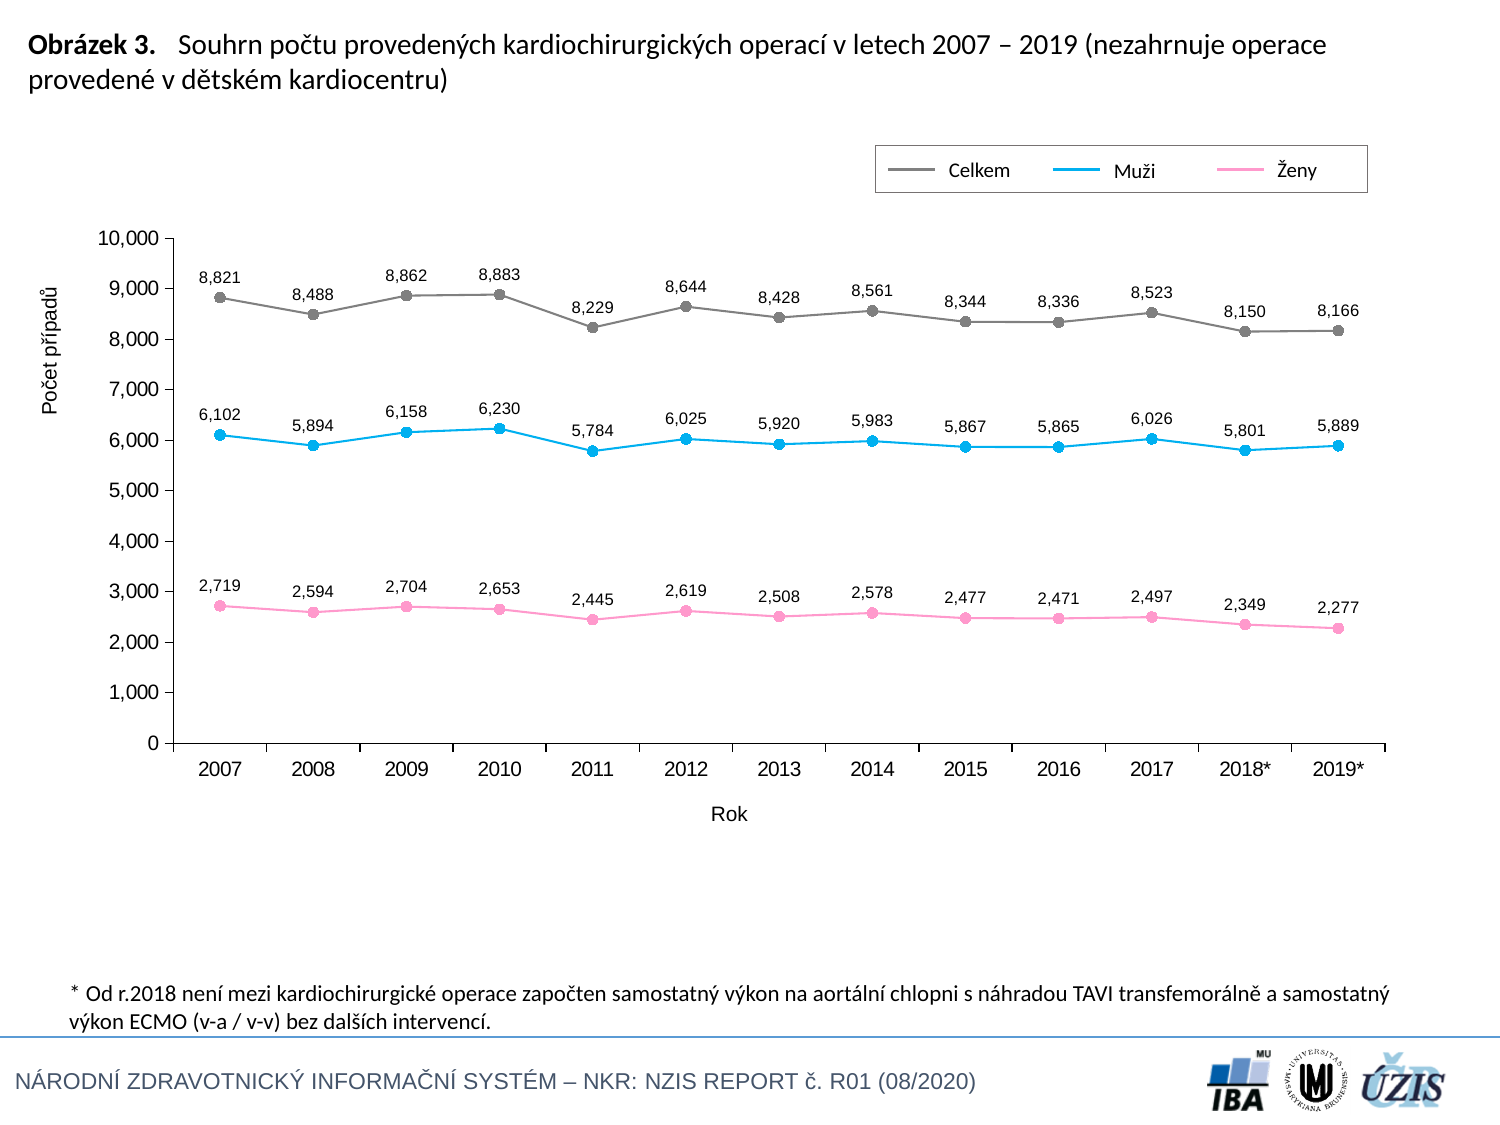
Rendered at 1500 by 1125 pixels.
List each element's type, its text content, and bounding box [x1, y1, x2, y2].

picture [1280, 1044, 1457, 1116]
text_box * Od r.2018 není mezi kardiochirurgické operace započten samostatný výkon na aortální chlopni s náhradou TAVI transfemorálně a samostatný výkon ECMO (v-a / v-v) bez dalších intervencí. [54, 971, 1446, 1042]
text_box Obrázek 3. Souhrn počtu provedených kardiochirurgických operací v letech 2007­ – 2019 (nezahrnuje operace provedené v dětském kardiocentru) [13, 17, 1446, 103]
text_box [875, 145, 1368, 193]
text_box Rok [696, 794, 763, 833]
picture [1207, 1050, 1271, 1111]
chart [70, 214, 1412, 794]
text_box Počet případů [28, 272, 69, 431]
